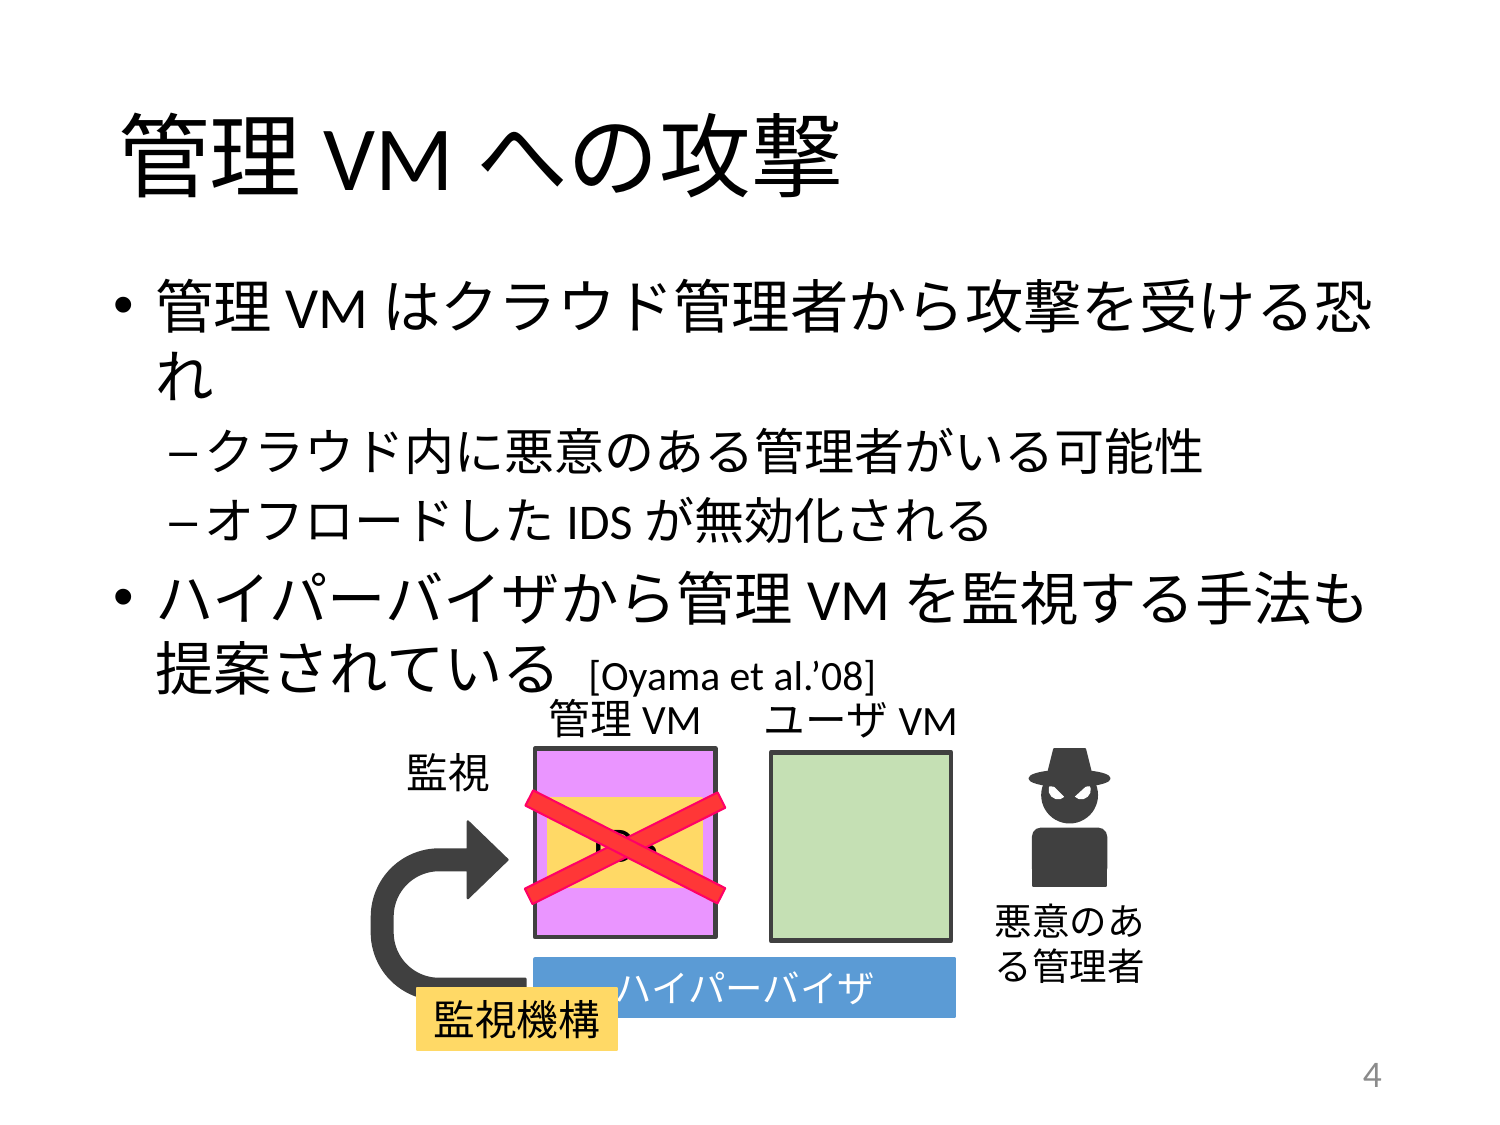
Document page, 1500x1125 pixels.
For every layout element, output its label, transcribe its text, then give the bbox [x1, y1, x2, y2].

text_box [500, 685, 986, 1017]
title 管理VMへの攻撃 [103, 45, 1397, 263]
slide_number 4 [993, 1042, 1397, 1103]
text_box [370, 820, 500, 997]
list 管理VMはクラウド管理者から攻撃を受ける恐れ クラウド内に悪意のある管理者がいる可能性 オフロードしたIDSが無効化される ハイパーバイザから管理VMを監視する手法も提案されている [Oyama et al.’08] [98, 262, 1392, 1043]
text_box 監視 [323, 739, 500, 805]
text_box 監視機構 [416, 987, 618, 1051]
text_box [962, 749, 1178, 997]
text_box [517, 838, 734, 857]
